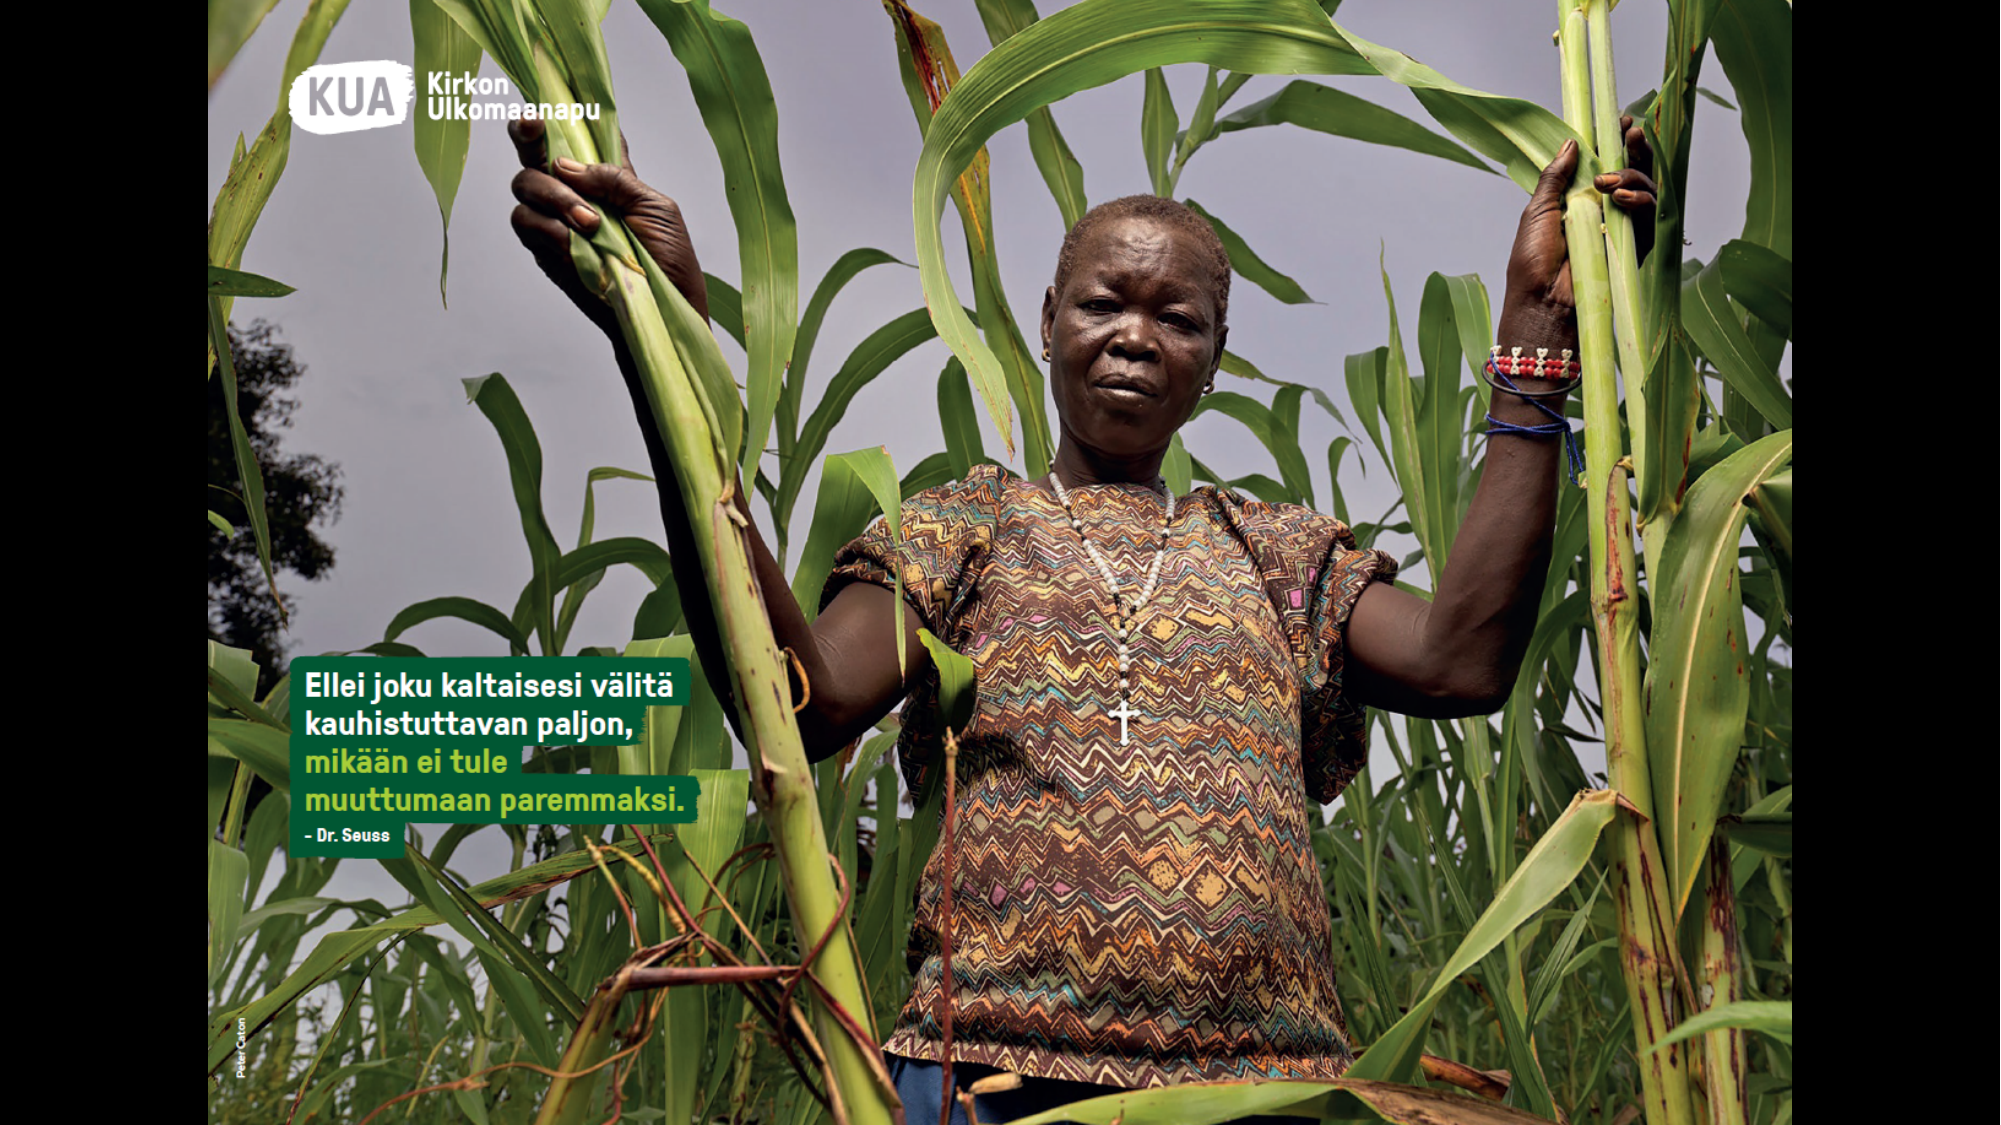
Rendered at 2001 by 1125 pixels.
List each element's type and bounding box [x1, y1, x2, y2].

picture [208, 0, 1792, 1125]
